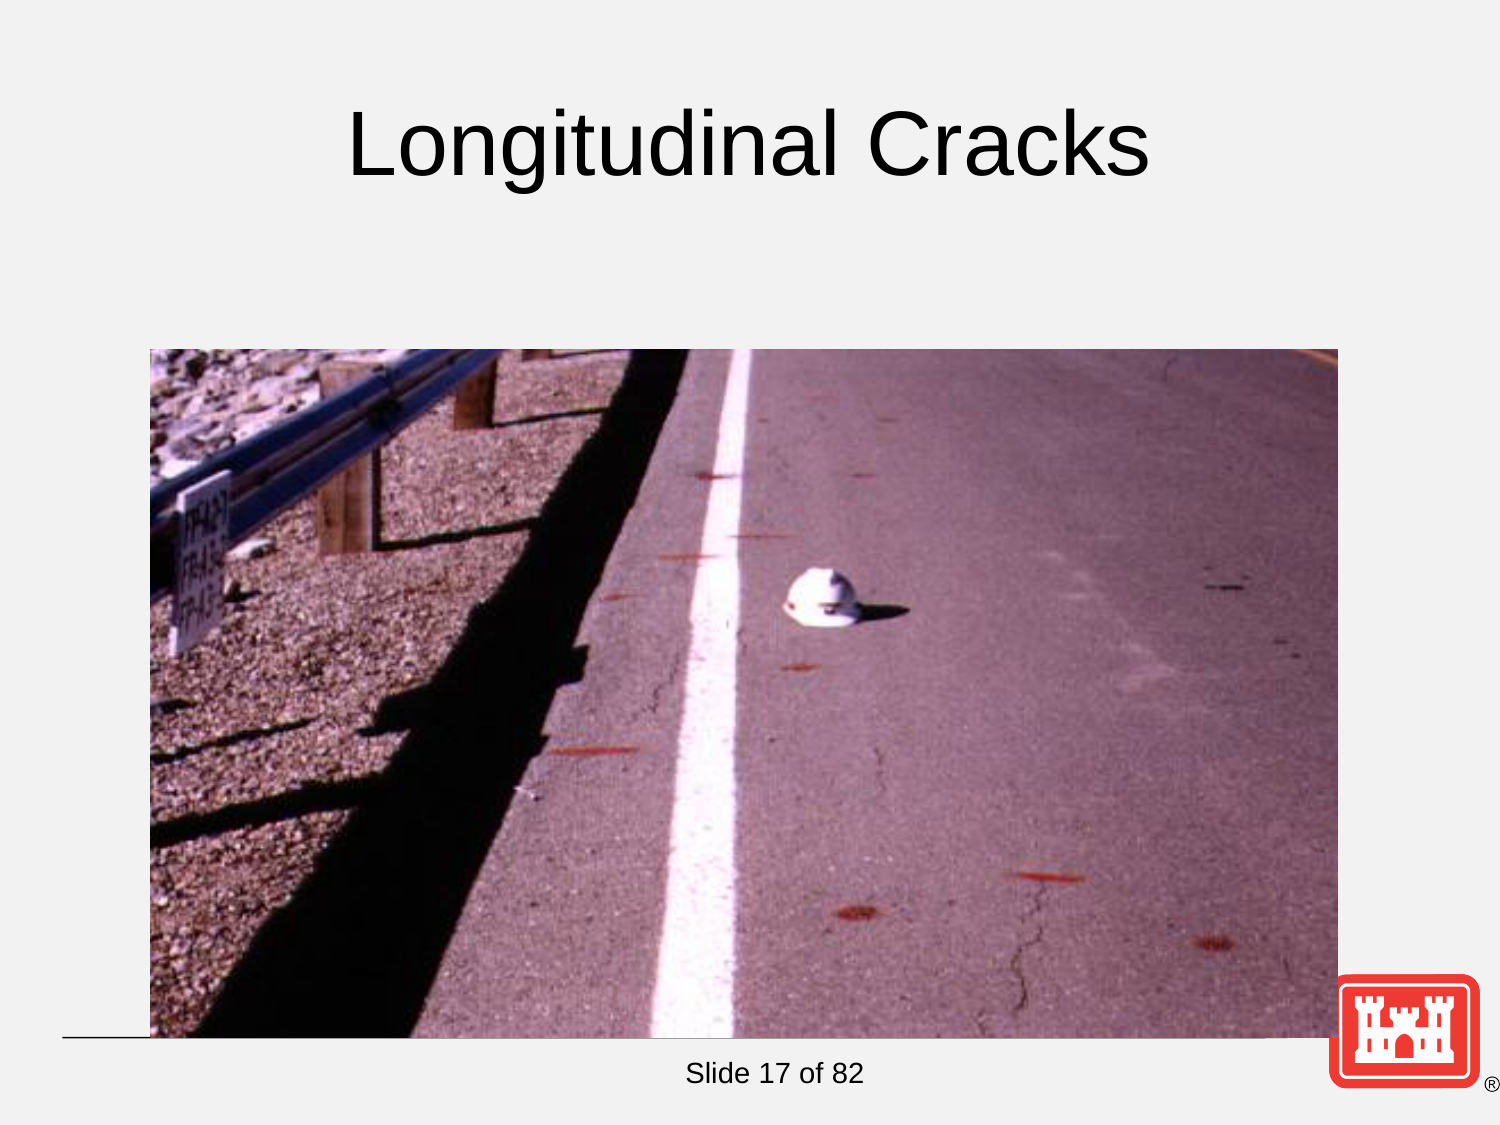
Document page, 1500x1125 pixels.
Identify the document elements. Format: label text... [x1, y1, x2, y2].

slide_number Slide 17 of 82 [599, 1047, 951, 1125]
title Longitudinal Cracks [74, 44, 1426, 233]
picture [149, 349, 1500, 1092]
